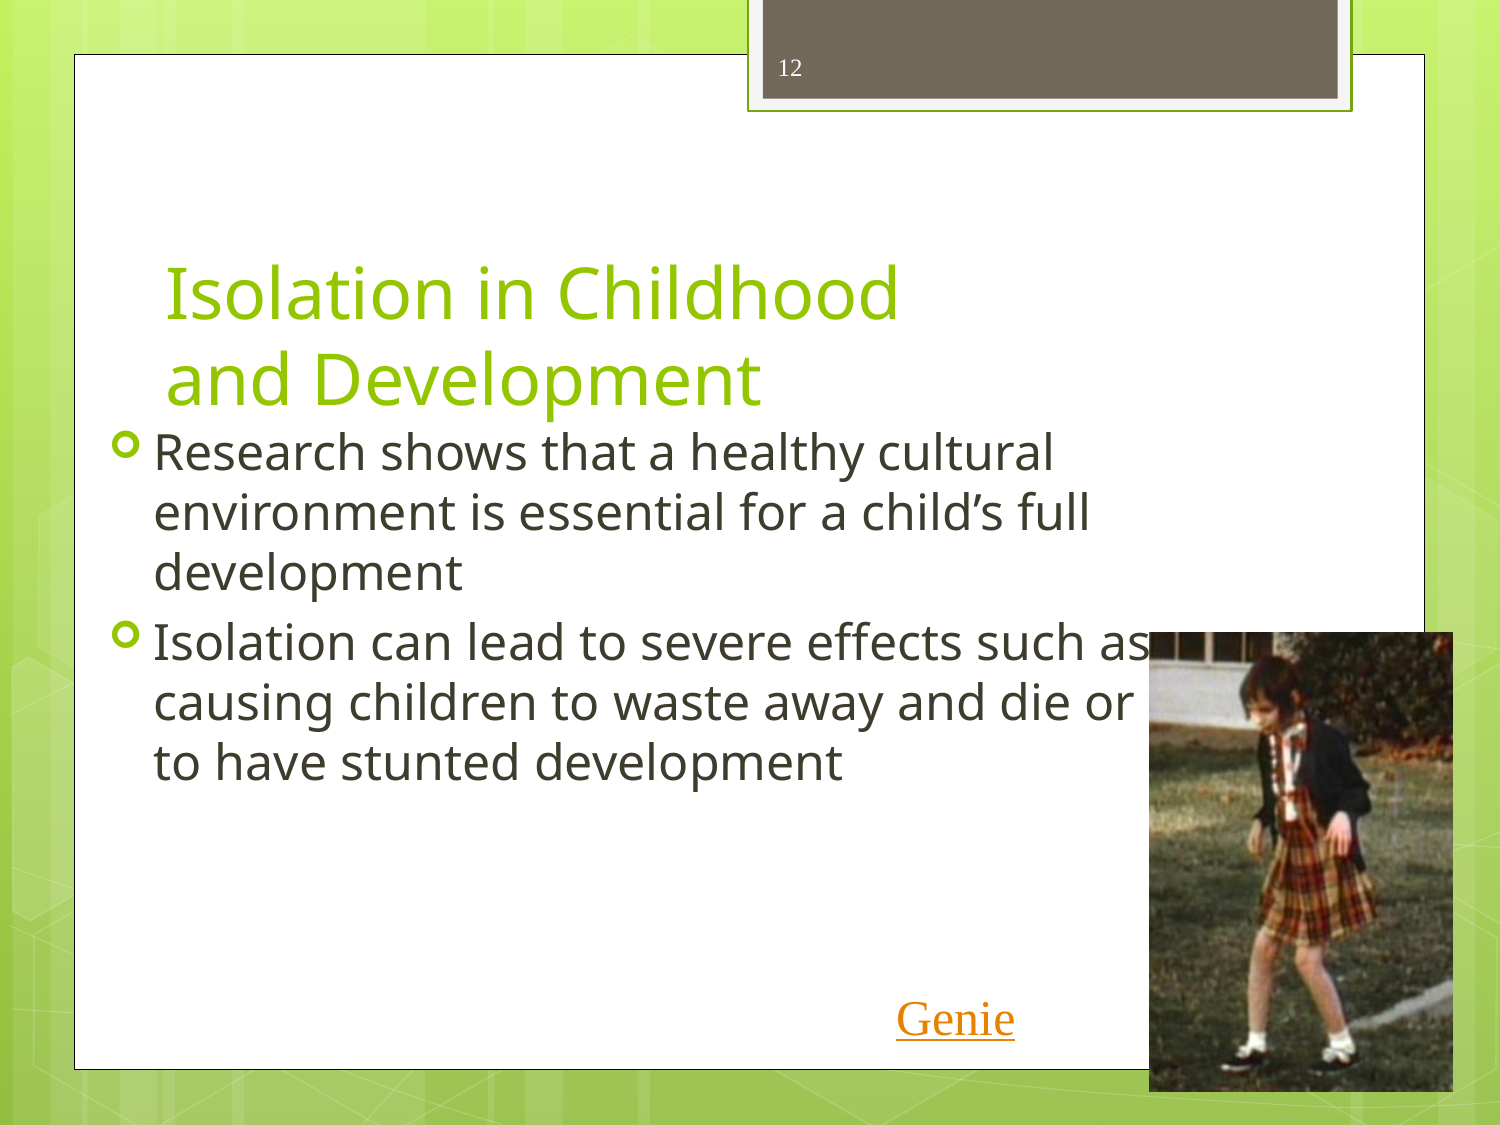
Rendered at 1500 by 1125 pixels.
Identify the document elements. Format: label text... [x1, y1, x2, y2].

slide_number 12 [762, 36, 982, 97]
text_box Genie [881, 978, 1143, 1054]
title Isolation in Childhood and Development [149, 239, 1303, 428]
picture [1149, 632, 1453, 1092]
list Research shows that a healthy cultural environment is essential for a child’s full development Isolation can lead to severe effects such as causing children to waste away and die or to have stunted development [81, 412, 1195, 989]
